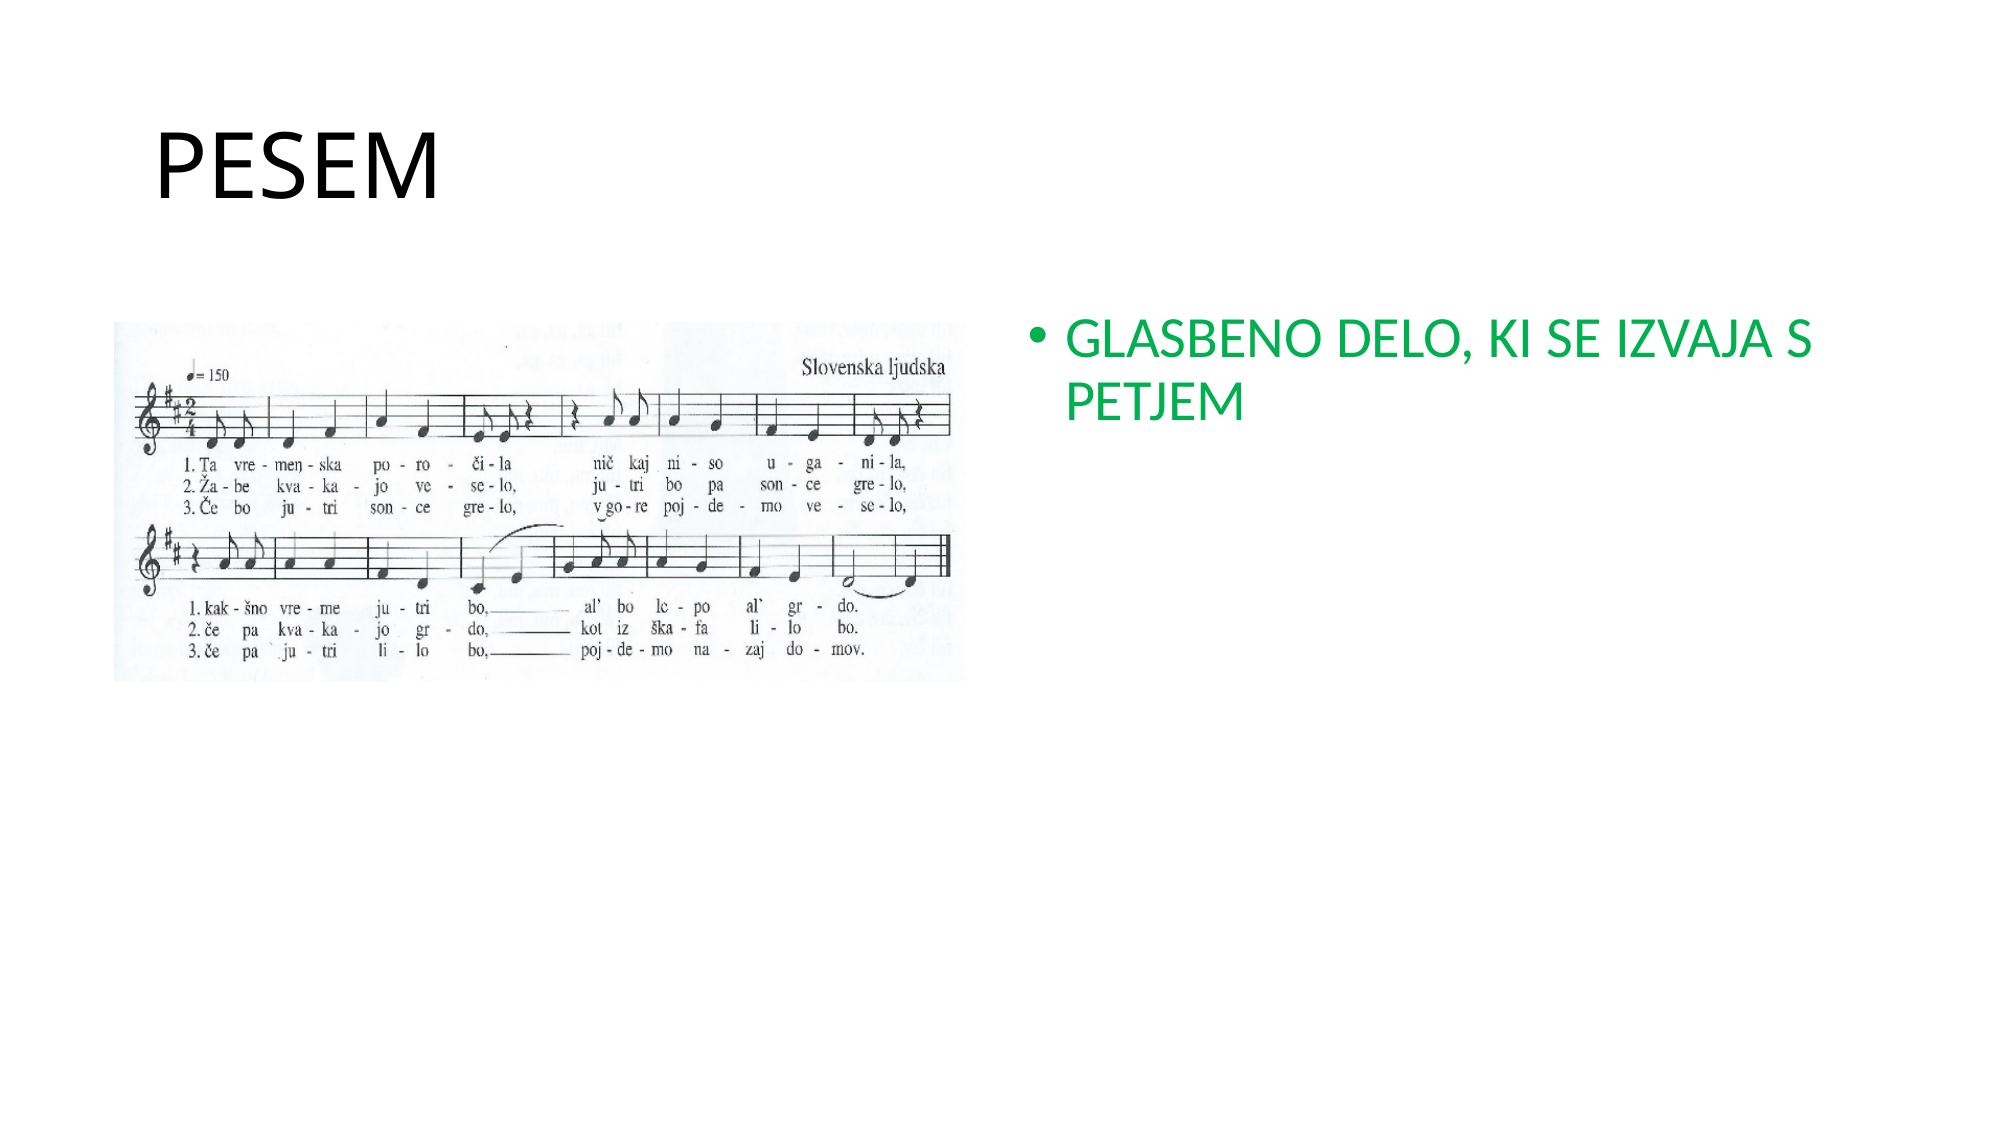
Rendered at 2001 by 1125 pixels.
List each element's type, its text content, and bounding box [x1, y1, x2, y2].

title PESEM [137, 59, 1863, 278]
list GLASBENO DELO, KI SE IZVAJA S PETJEM [1012, 299, 1863, 1014]
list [114, 322, 965, 682]
